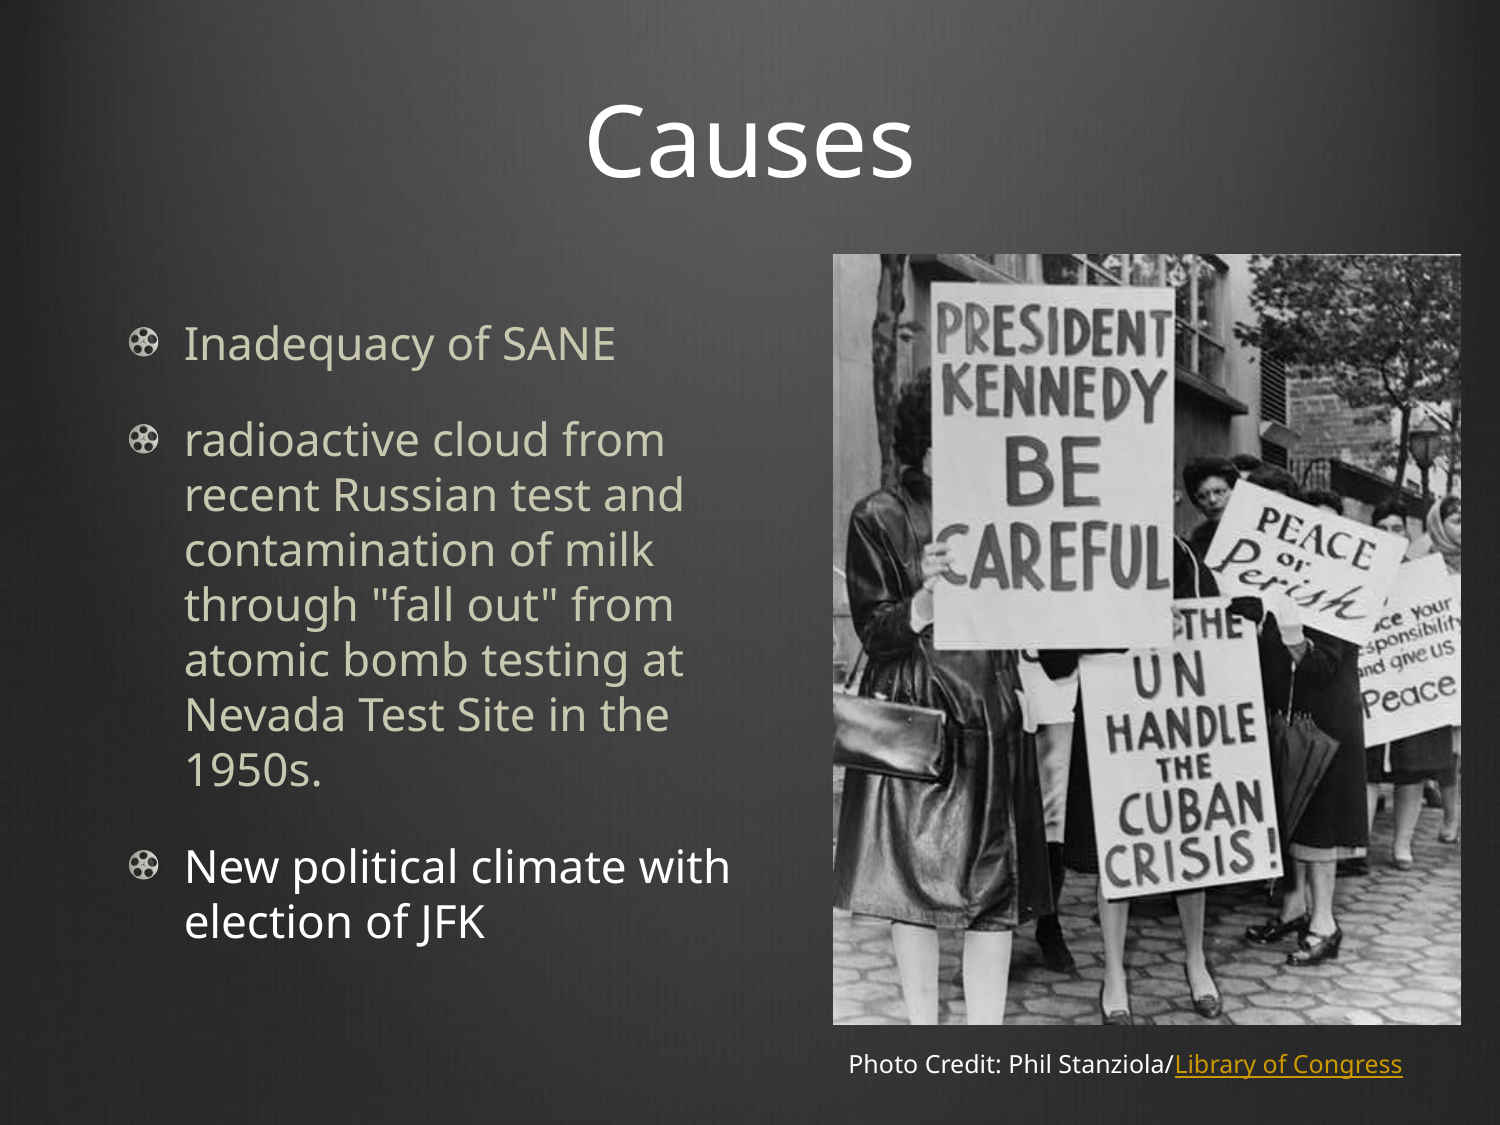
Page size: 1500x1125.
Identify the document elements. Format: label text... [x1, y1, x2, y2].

picture [127, 848, 160, 881]
picture [127, 422, 160, 455]
picture [833, 254, 1461, 1025]
title Causes [112, 19, 1388, 255]
picture [127, 325, 160, 358]
text_box Photo Credit: Phil Stanziola/Library of Congress [833, 1064, 1500, 1091]
list Inadequacy of SANE radioactive cloud from recent Russian test and contamination of milk through "fall out" from atomic bomb testing at Nevada Test Site in the 1950s. New political climate with election of JFK [112, 306, 772, 1005]
